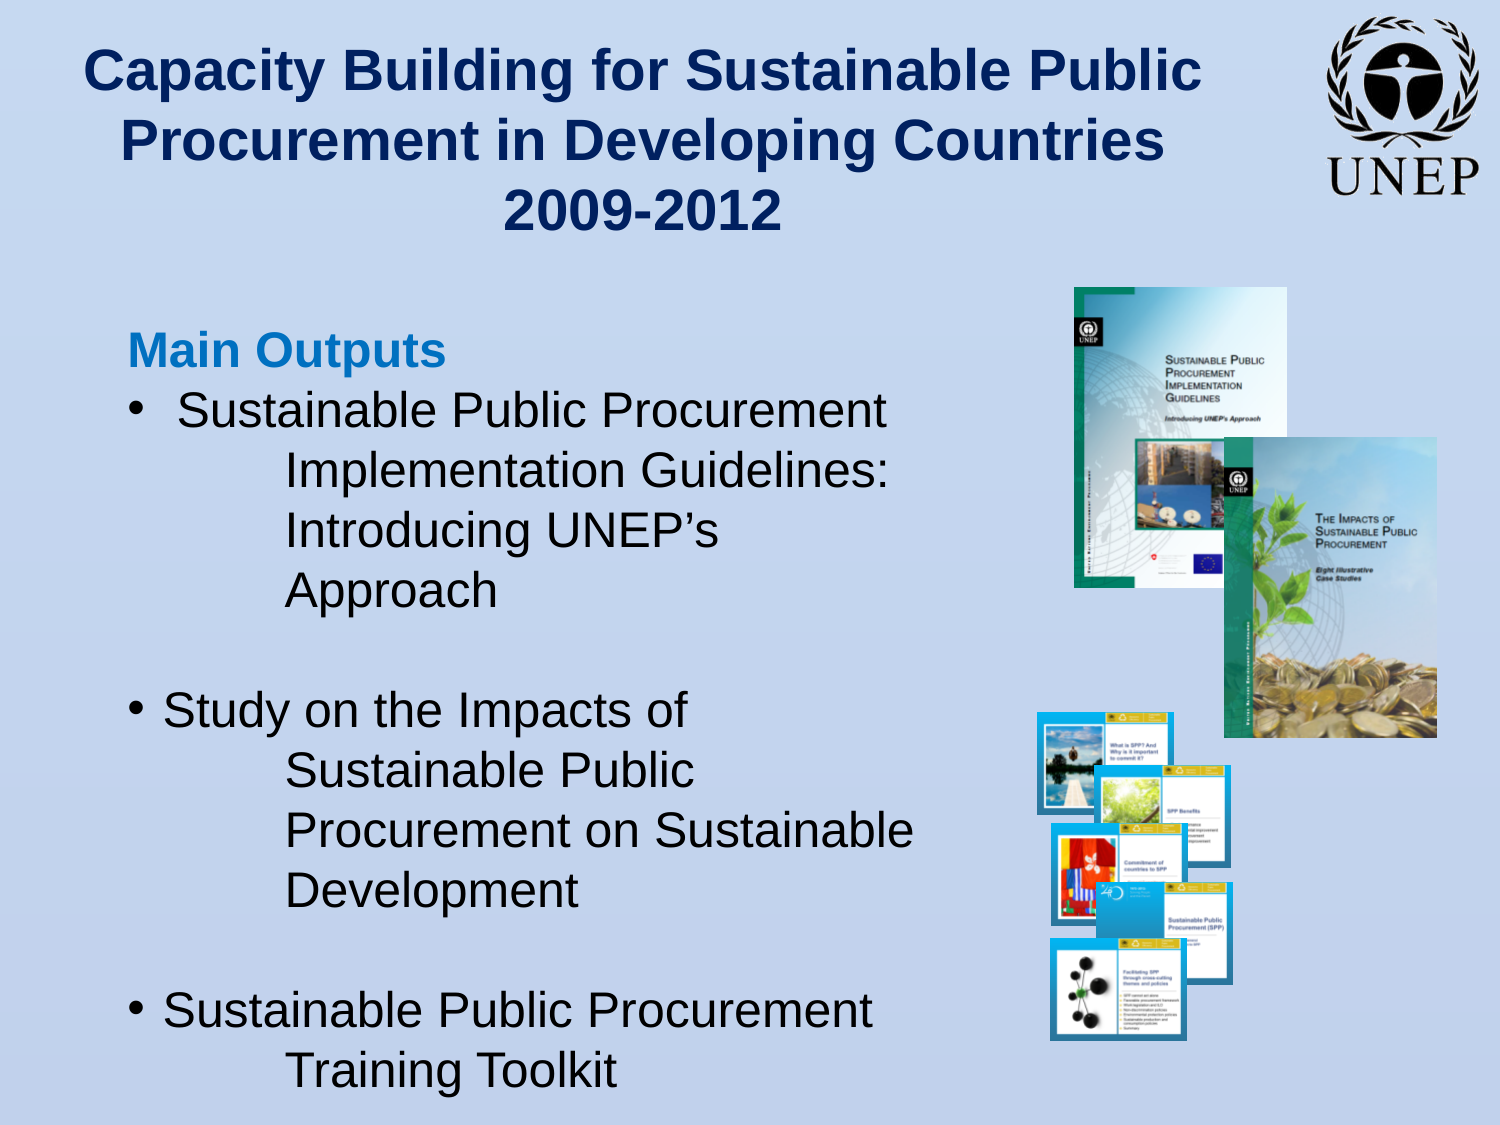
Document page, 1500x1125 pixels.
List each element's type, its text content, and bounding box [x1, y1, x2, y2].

picture [1325, 12, 1482, 200]
picture [1074, 287, 1438, 738]
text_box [1037, 712, 1233, 1041]
text_box Capacity Building for Sustainable Public Procurement in Developing Countries 2009-2012 [0, 24, 1287, 250]
text_box Main Outputs Sustainable Public Procurement Implementation Guidelines: Introducing UNEP’s Approach Study on the Impacts of Sustainable Public Procurement on Sustainable Development Sustainable Public Procurement Training Toolkit [112, 310, 938, 1125]
